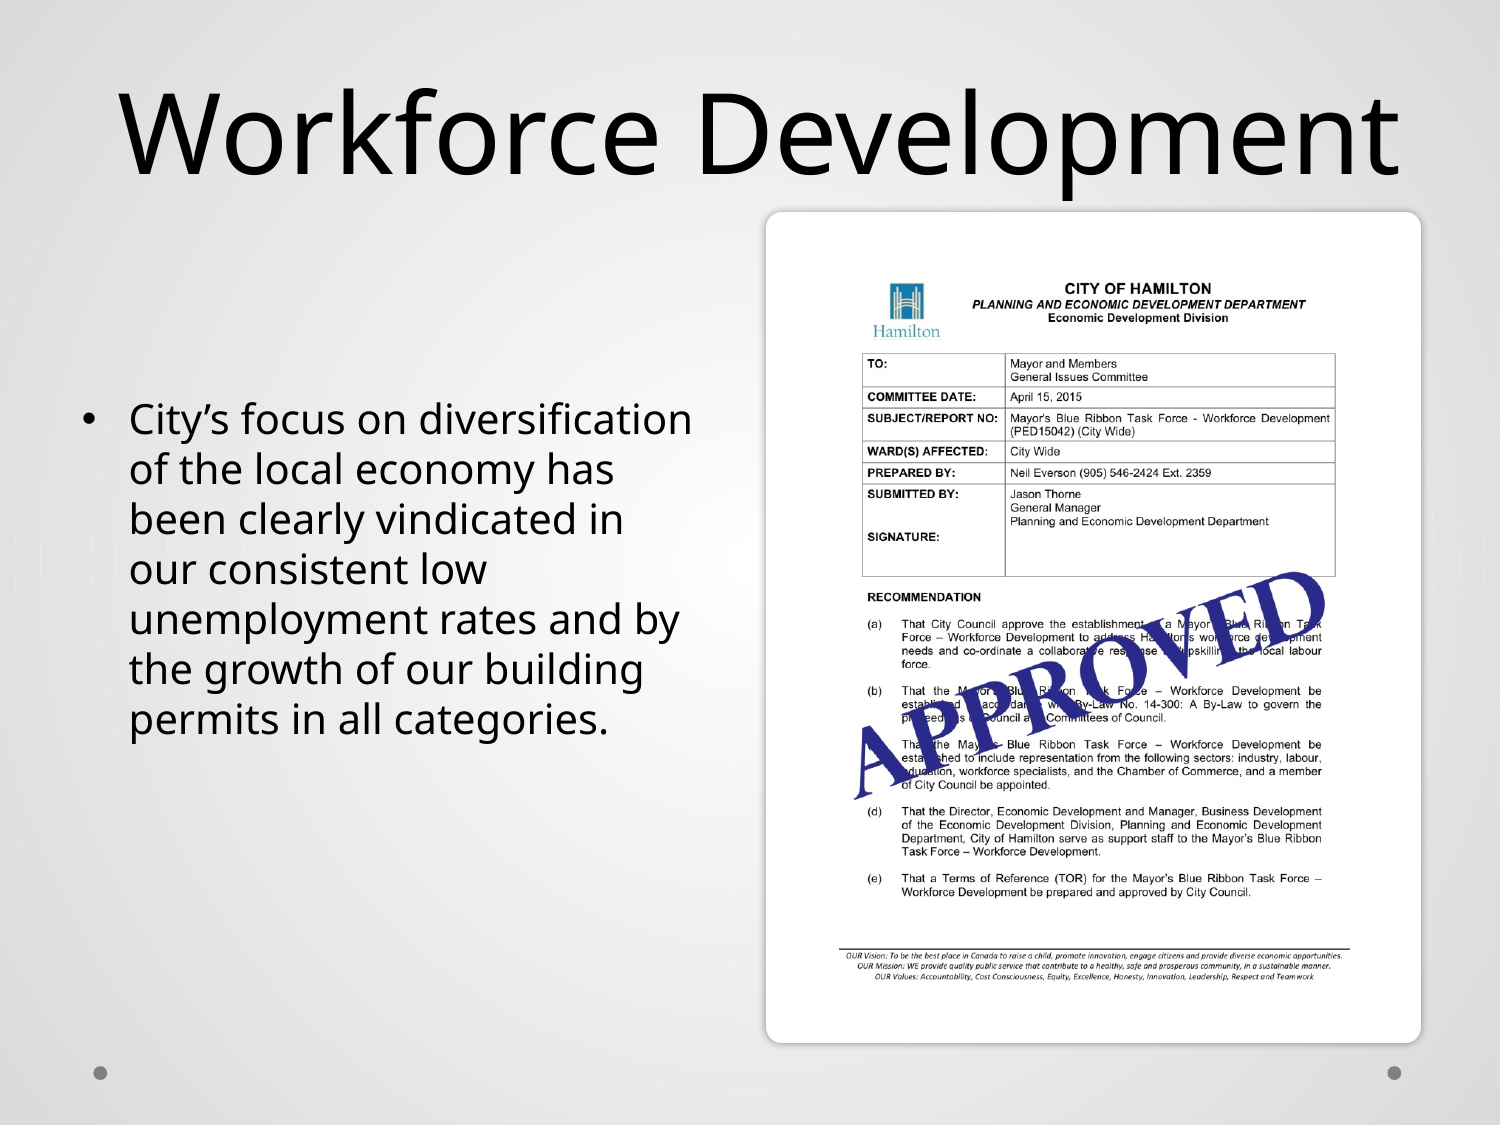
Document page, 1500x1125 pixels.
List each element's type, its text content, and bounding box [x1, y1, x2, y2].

text_box Workforce Development [103, 54, 1417, 205]
text_box City’s focus on diversification of the local economy has been clearly vindicated in our consistent low unemployment rates and by the growth of our building permits in all categories. [67, 385, 715, 751]
picture [796, 243, 1391, 1012]
